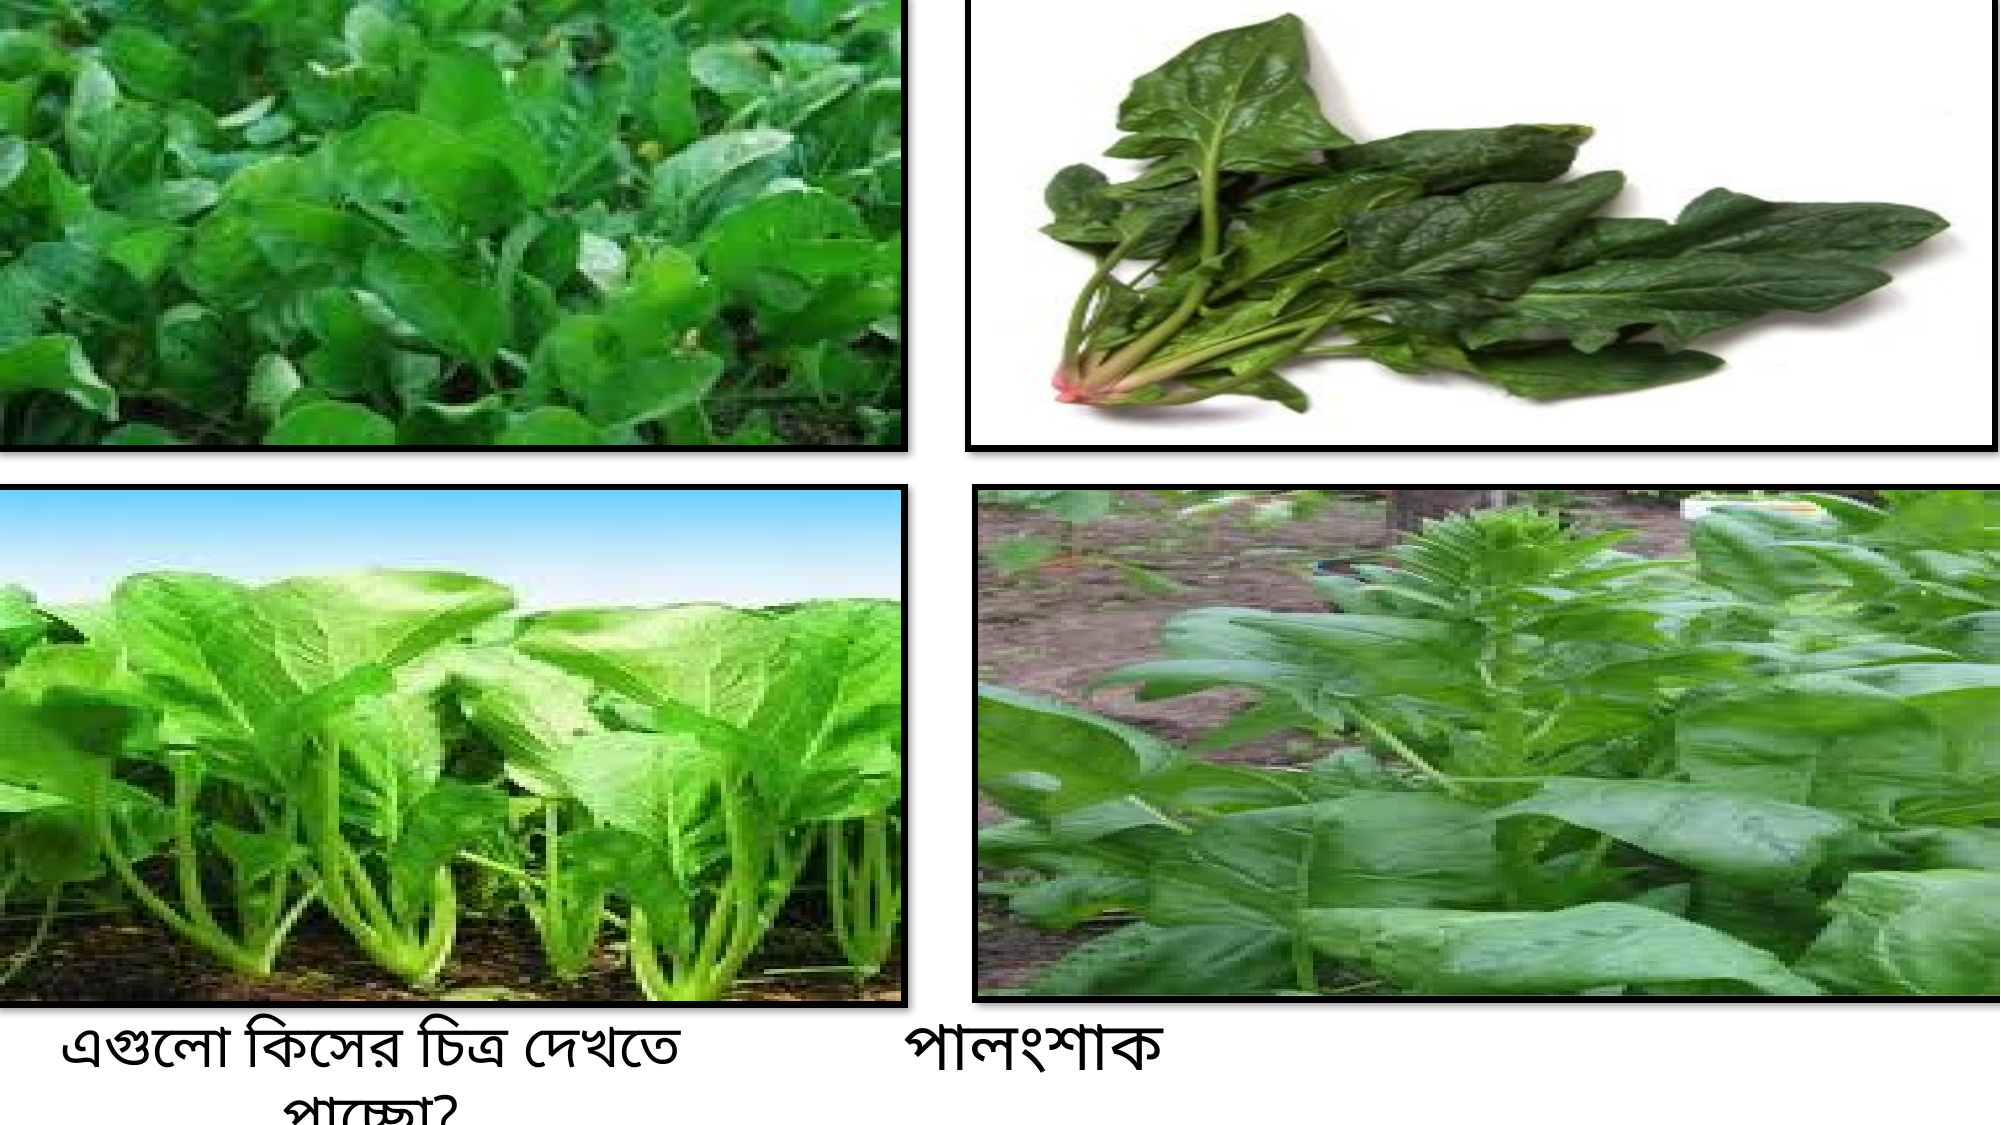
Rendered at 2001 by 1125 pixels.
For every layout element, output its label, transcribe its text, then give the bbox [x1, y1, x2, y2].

text_box এগুলো কিসের চিত্র দেখতে পাচ্ছো? [0, 1002, 742, 1125]
picture [0, 490, 902, 1002]
picture [971, 0, 1992, 446]
picture [978, 490, 2000, 997]
picture [0, 0, 902, 446]
text_box পালংশাক [792, 996, 1274, 1092]
